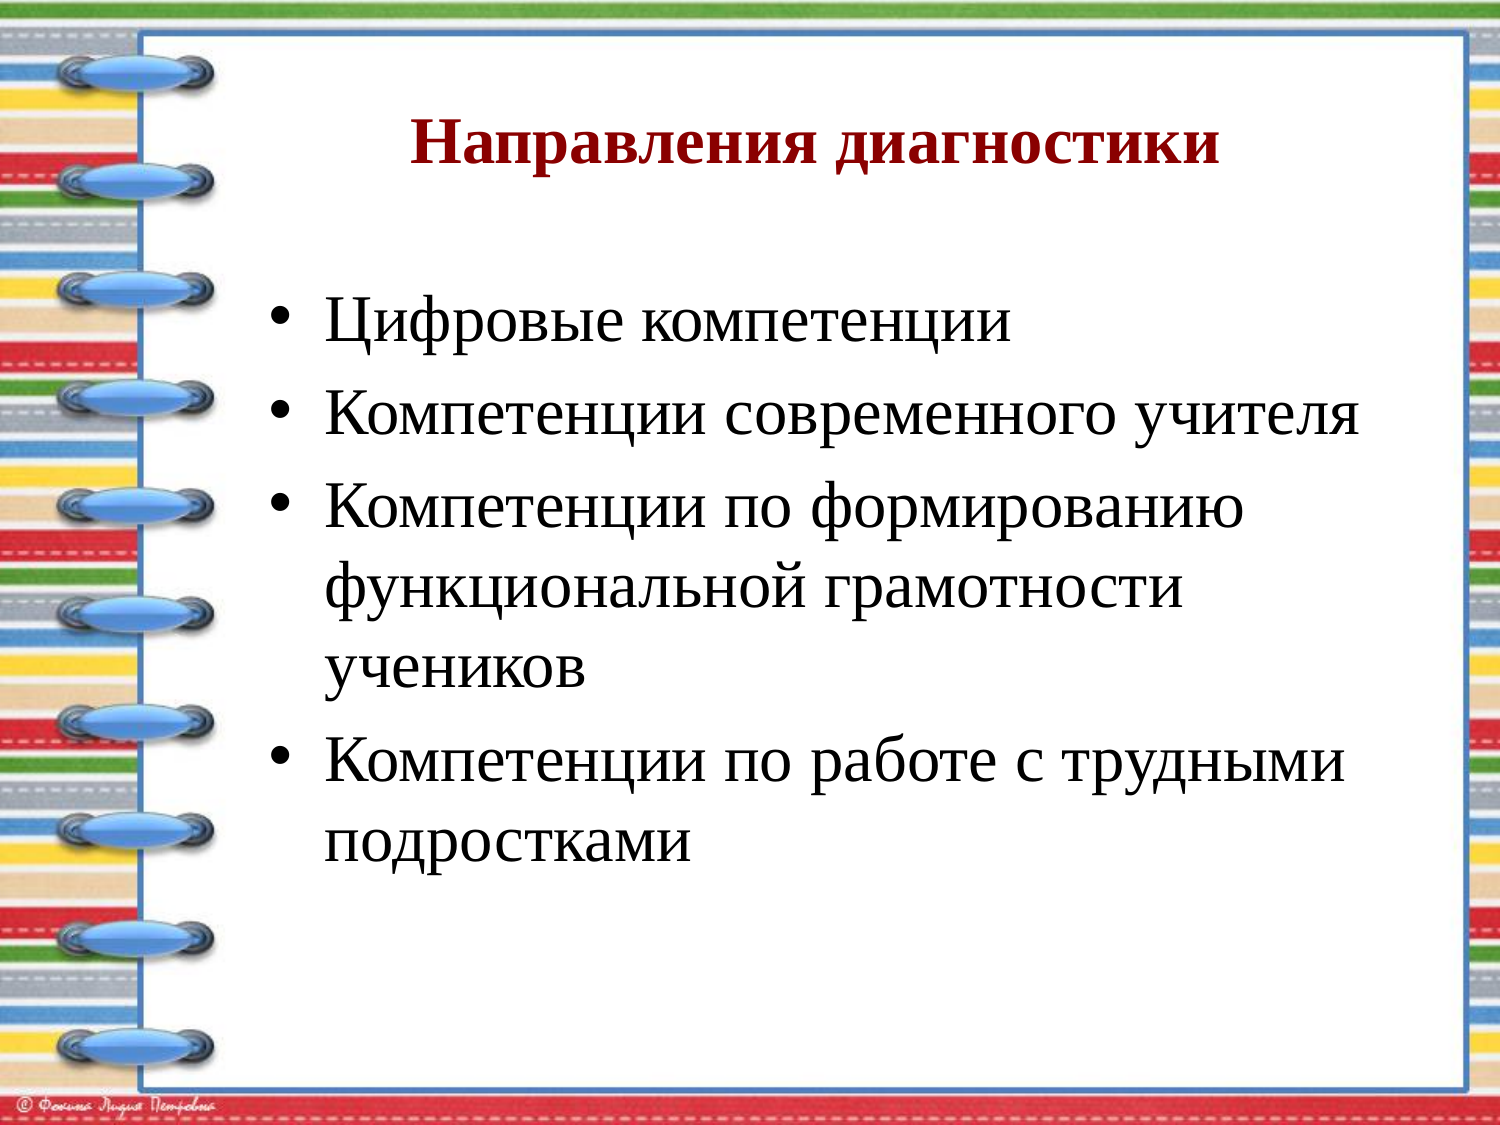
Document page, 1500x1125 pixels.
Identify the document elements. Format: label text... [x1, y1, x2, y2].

picture [0, 0, 1500, 1125]
list Цифровые компетенции Компетенции современного учителя Компетенции по формированию функциональной грамотности учеников Компетенции по работе с трудными подростками [253, 267, 1425, 1005]
title Направления диагностики [206, 90, 1425, 209]
